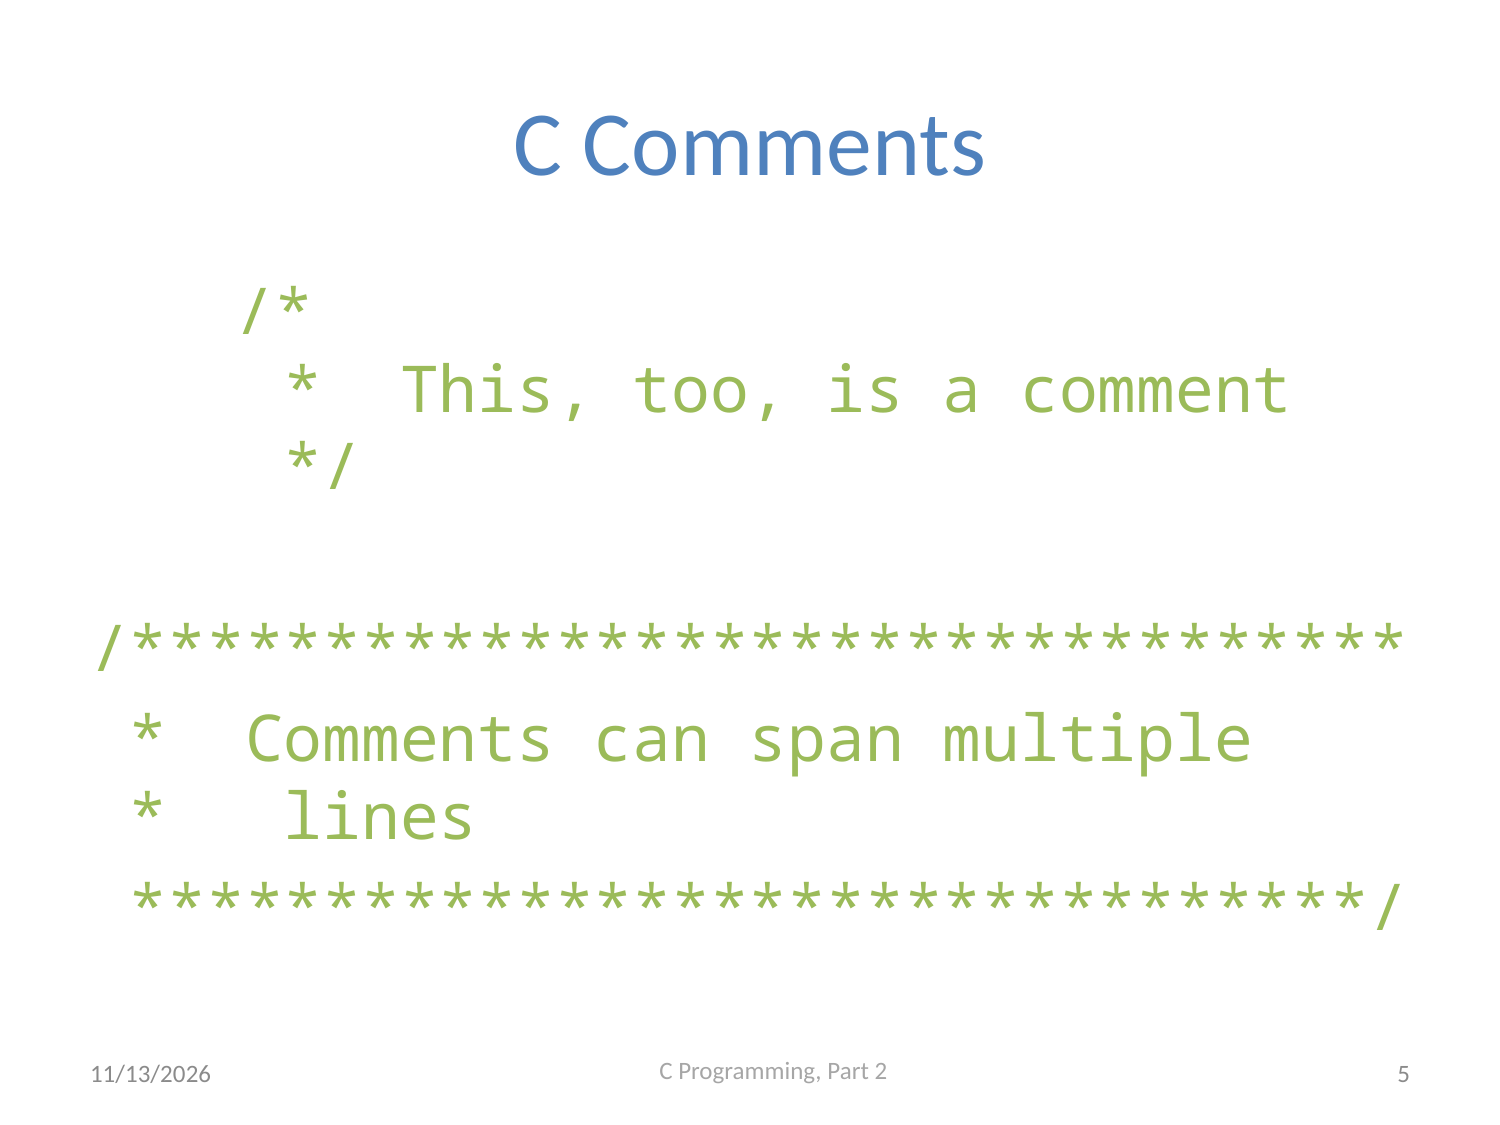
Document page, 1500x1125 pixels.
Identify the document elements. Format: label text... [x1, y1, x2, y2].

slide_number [75, 1042, 425, 1103]
slide_number 5 [1074, 1042, 1425, 1103]
text_box C Programming, Part 2 [478, 1046, 1069, 1092]
list /* * This, too, is a comment */ /********************************* * Comments can span multiple * lines ********************************/ [75, 262, 1425, 1005]
title C Comments [75, 45, 1425, 233]
